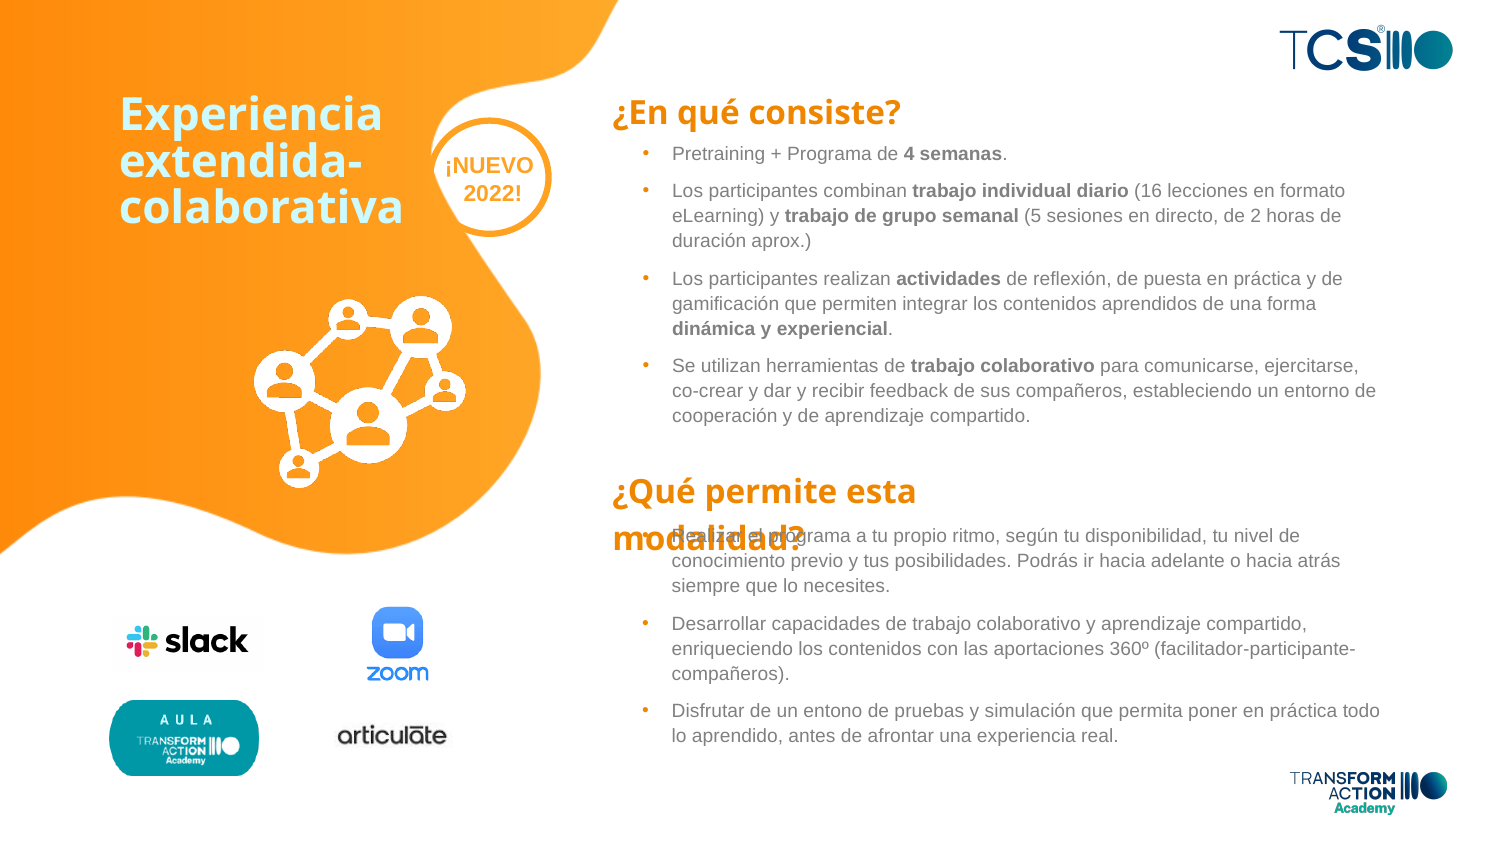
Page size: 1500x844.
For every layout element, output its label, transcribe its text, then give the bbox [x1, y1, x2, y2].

picture [316, 593, 478, 694]
text_box ¿En qué consiste? [803, 84, 945, 131]
picture [110, 610, 264, 674]
text_box Pretraining + Programa de 4 semanas. Los participantes combinan trabajo individual diario (16 lecciones en formato eLearning) y trabajo de grupo semanal (5 sesiones en directo, de 2 horas de duración aprox.) Los participantes realizan actividades de reflexión, de puesta en práctica y de gamificación que permiten integrar los contenidos aprendidos de una forma dinámica y experiencial. Se utilizan herramientas de trabajo colaborativo para comunicarse, ejercitarse, co-crear y dar y recibir feedback de sus compañeros, estableciendo un entorno de cooperación y de aprendizaje compartido. [803, 139, 1384, 427]
text_box ¿Qué permite esta modalidad? [803, 463, 1102, 521]
picture [312, 700, 474, 770]
picture [0, 0, 799, 584]
text_box Realizar el programa a tu propio ritmo, según tu disponibilidad, tu nivel de conocimiento previo y tus posibilidades. Podrás ir hacia adelante o hacia atrás siempre que lo necesites. Desarrollar capacidades de trabajo colaborativo y aprendizaje compartido, enriqueciendo los contenidos con las aportaciones 360º (facilitador-participante-compañeros). Disfrutar de un entono de pruebas y simulación que permita poner en práctica todo lo aprendido, antes de afrontar una experiencia real. [612, 521, 1394, 785]
picture [109, 700, 259, 777]
picture [1274, 18, 1462, 85]
picture [1287, 765, 1450, 818]
